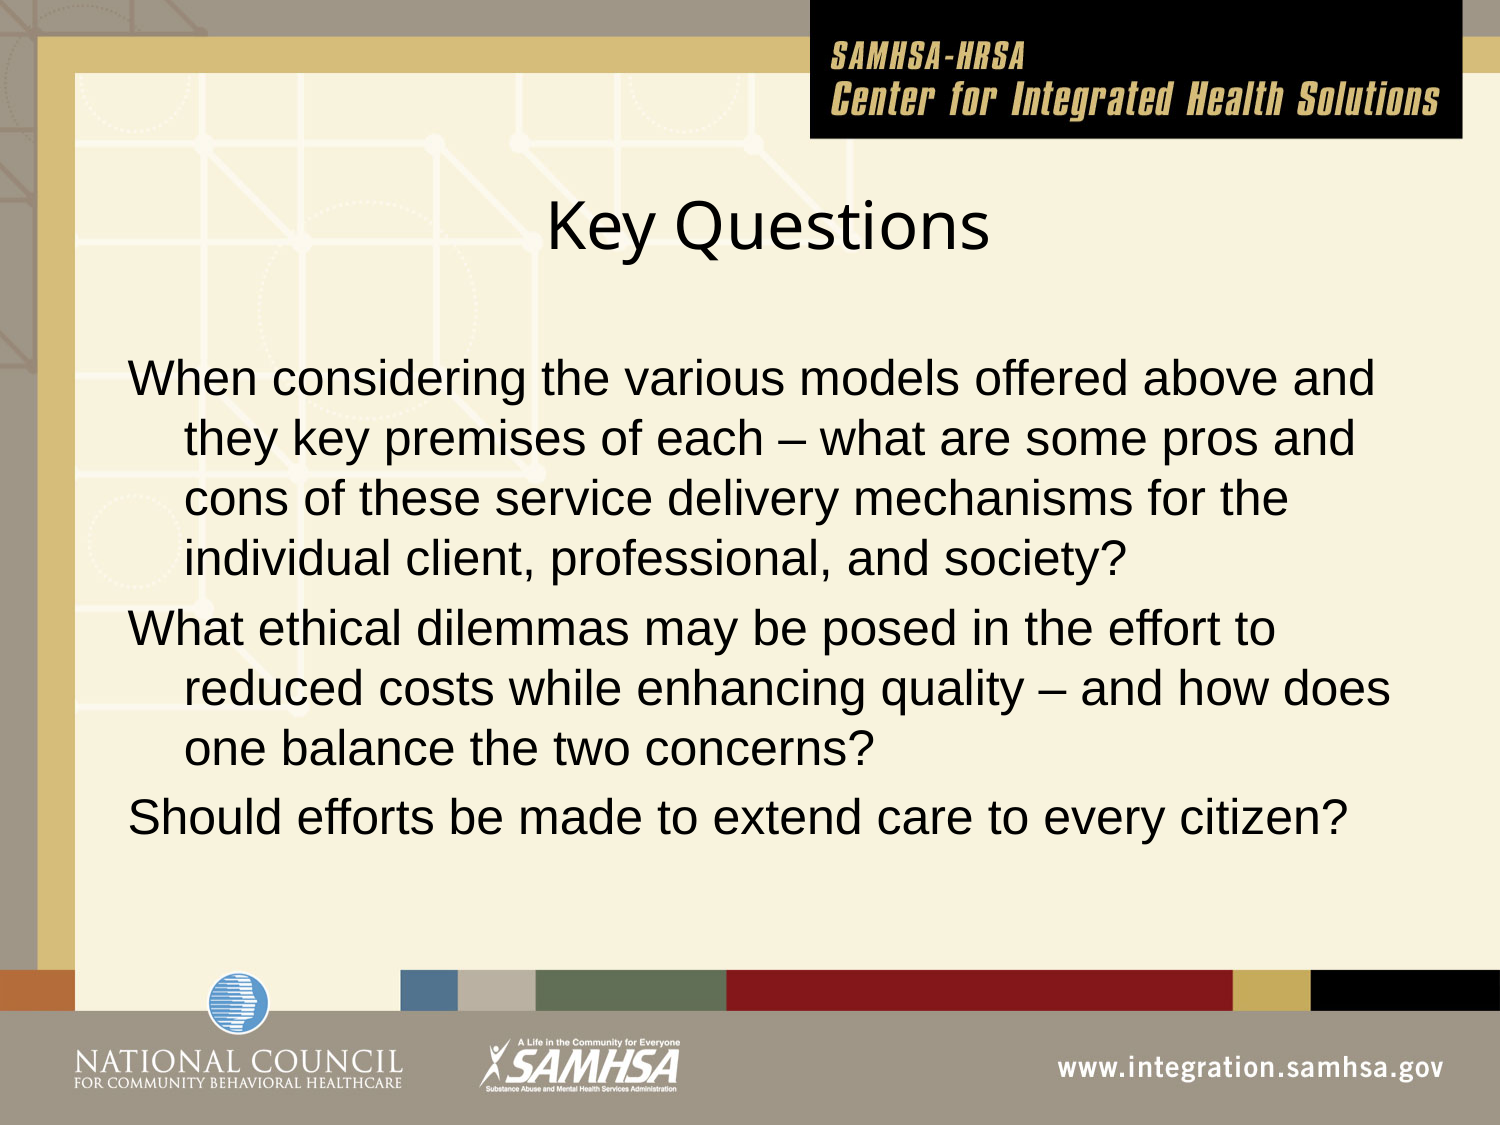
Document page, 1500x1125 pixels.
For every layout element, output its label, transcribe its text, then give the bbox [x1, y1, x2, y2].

picture [0, 0, 1500, 1125]
title Key Questions [112, 174, 1425, 313]
list When considering the various models offered above and they key premises of each – what are some pros and cons of these service delivery mechanisms for the individual client, professional, and society? What ethical dilemmas may be posed in the effort to reduced costs while enhancing quality – and how does one balance the two concerns? Should efforts be made to extend care to every citizen? [112, 337, 1425, 925]
